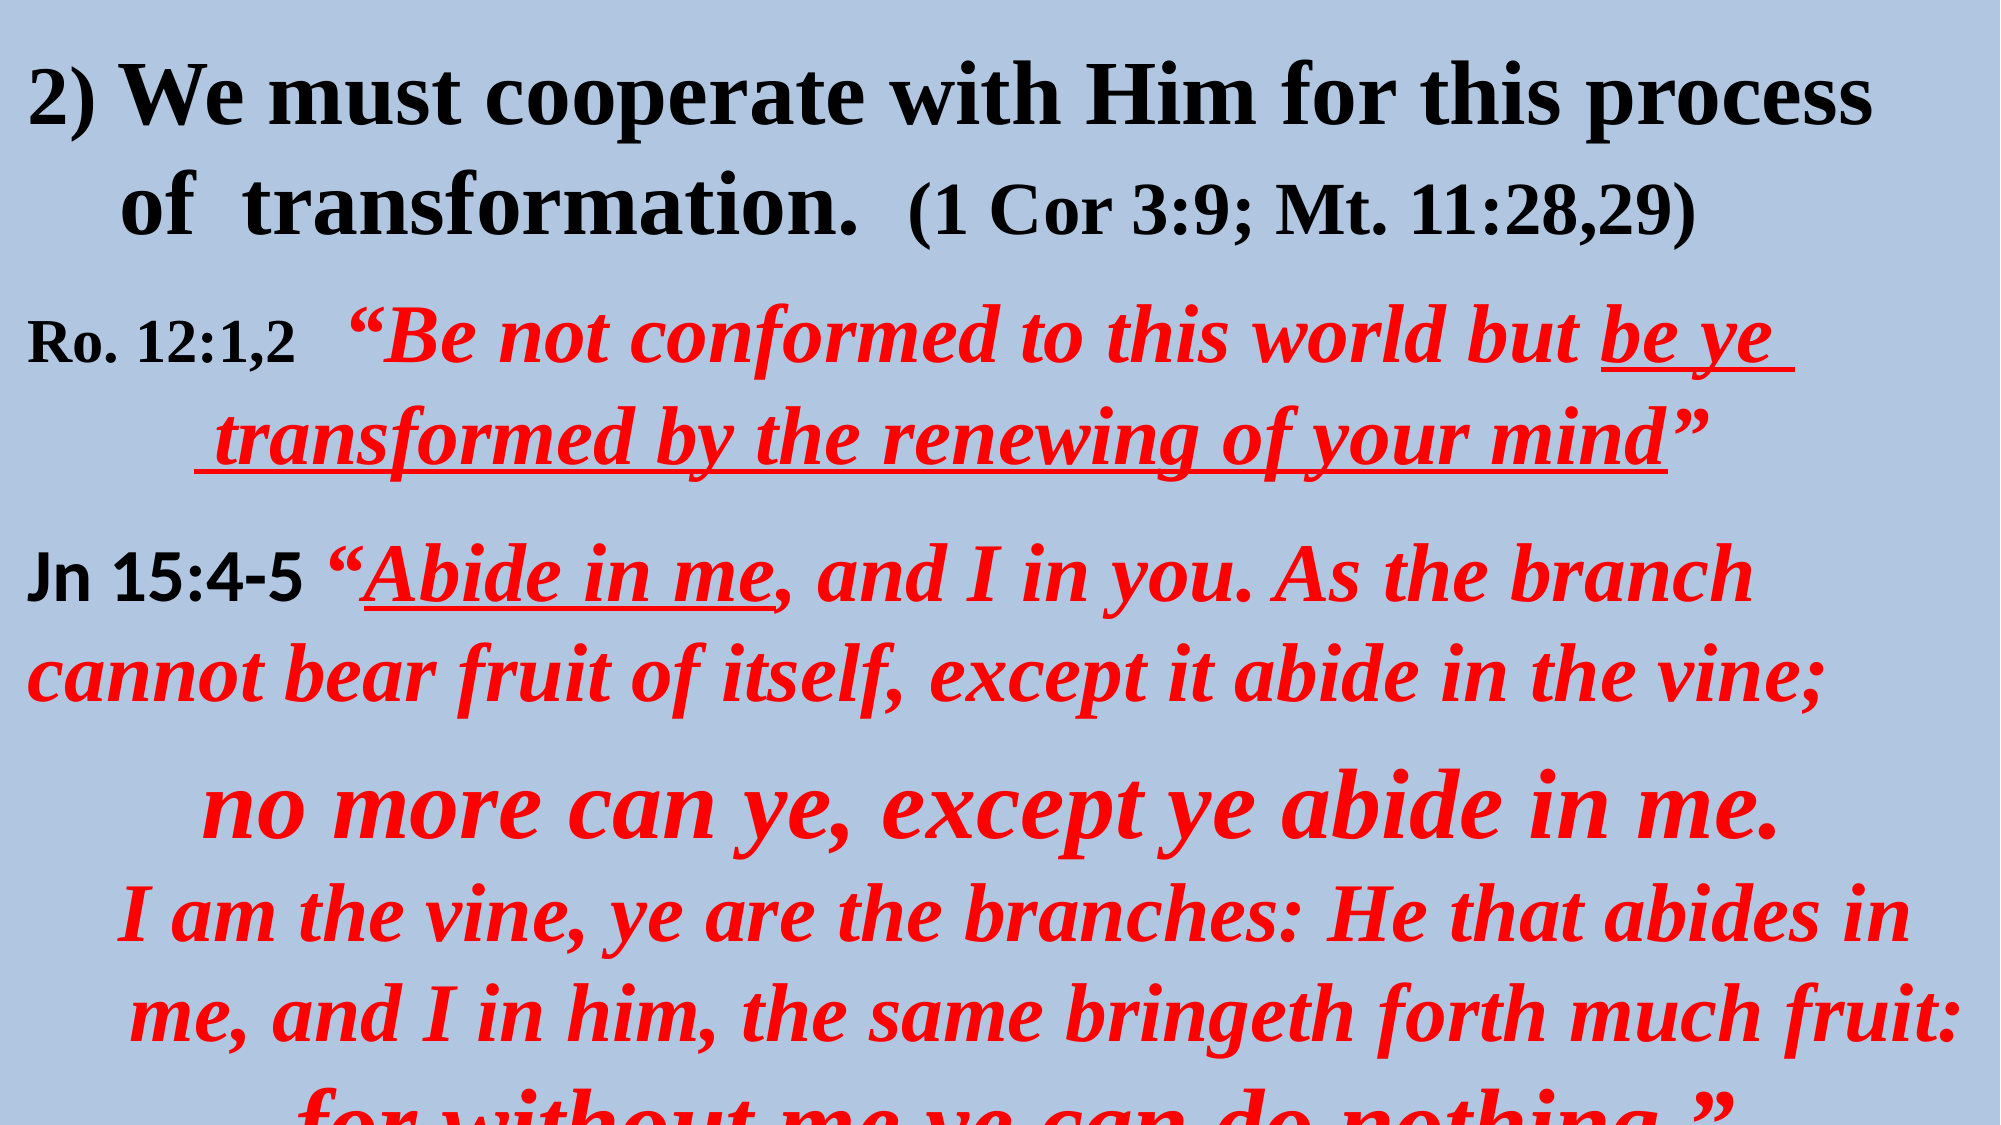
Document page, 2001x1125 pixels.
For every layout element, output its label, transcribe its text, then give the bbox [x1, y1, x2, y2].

list 2) We must cooperate with Him for this process of transformation. (1 Cor 3:9; Mt. 11:28,29) Ro. 12:1,2 “Be not conformed to this world but be ye transformed by the renewing of your mind” Jn 15:4-5 “Abide in me, and I in you. As the branch cannot bear fruit of itself, except it abide in the vine; no more can ye, except ye abide in me. I am the vine, ye are the branches: He that abides in me, and I in him, the same bringeth forth much fruit: for without me ye can do nothing.” [12, 24, 2000, 1125]
